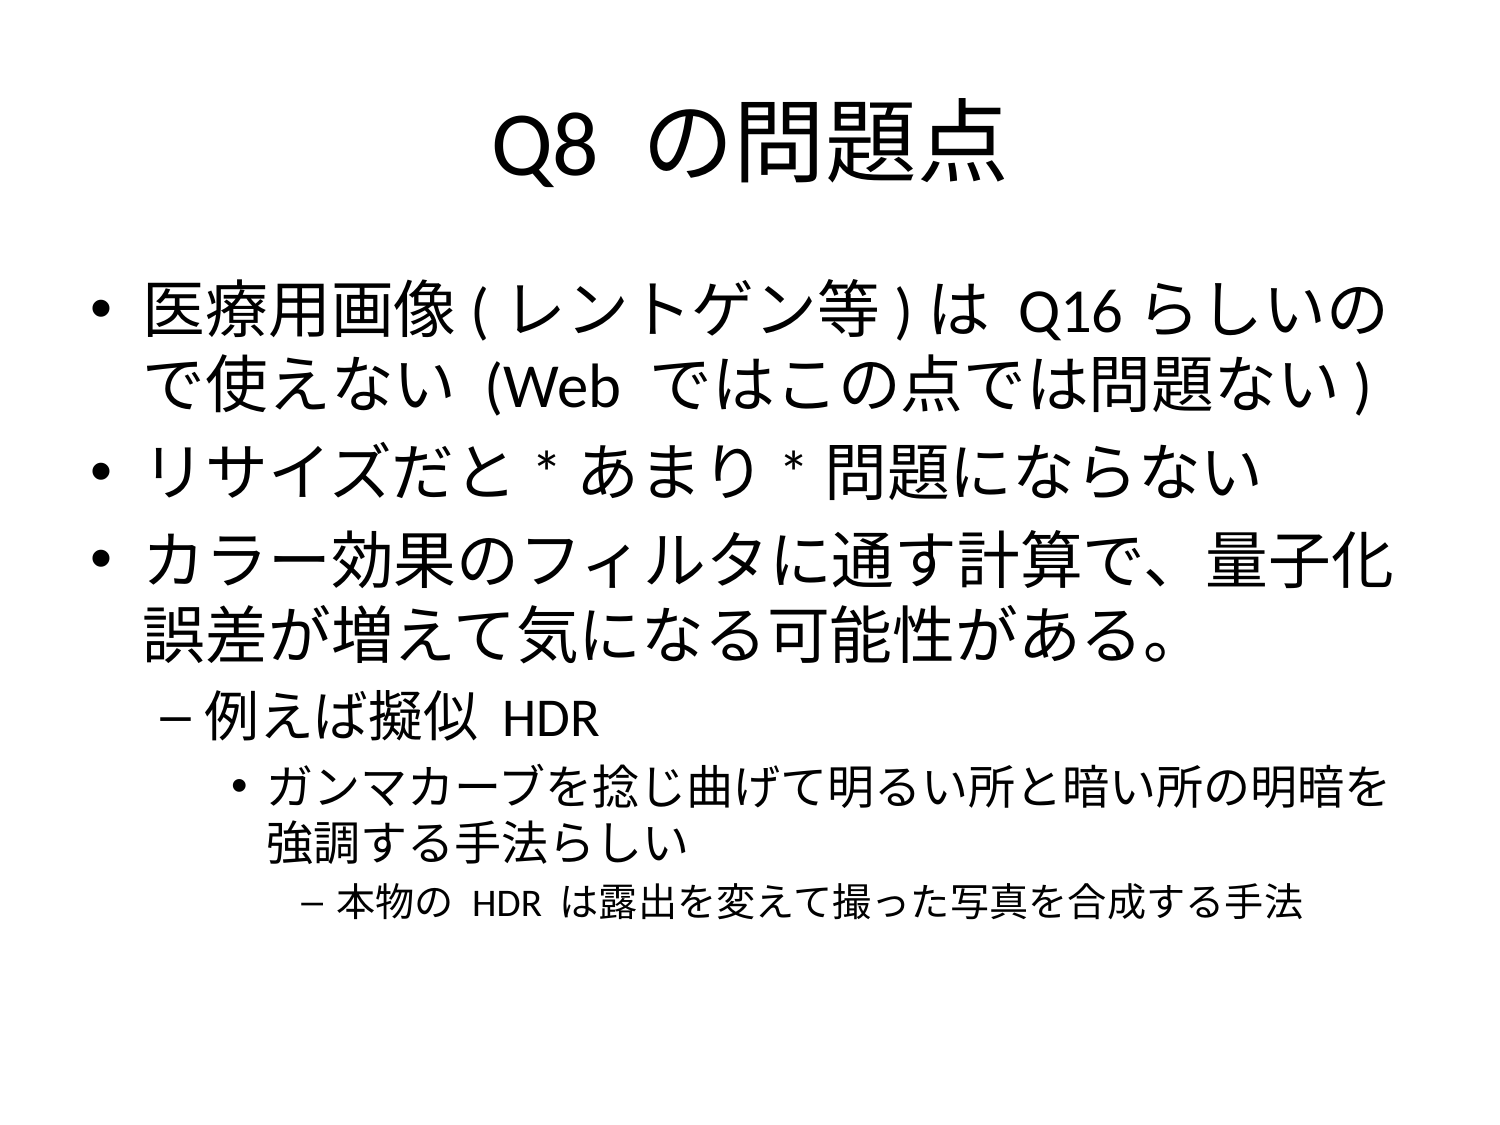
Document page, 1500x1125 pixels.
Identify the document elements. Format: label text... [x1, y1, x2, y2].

title Q8 の問題点 [75, 45, 1425, 233]
list 医療用画像(レントゲン等)は Q16らしいので使えない (Web ではこの点では問題ない) リサイズだと*あまり*問題にならない カラー効果のフィルタに通す計算で、量子化誤差が増えて気になる可能性がある。 例えば擬似 HDR ガンマカーブを捻じ曲げて明るい所と暗い所の明暗を強調する手法らしい 本物の HDR は露出を変えて撮った写真を合成する手法 [75, 262, 1425, 1005]
